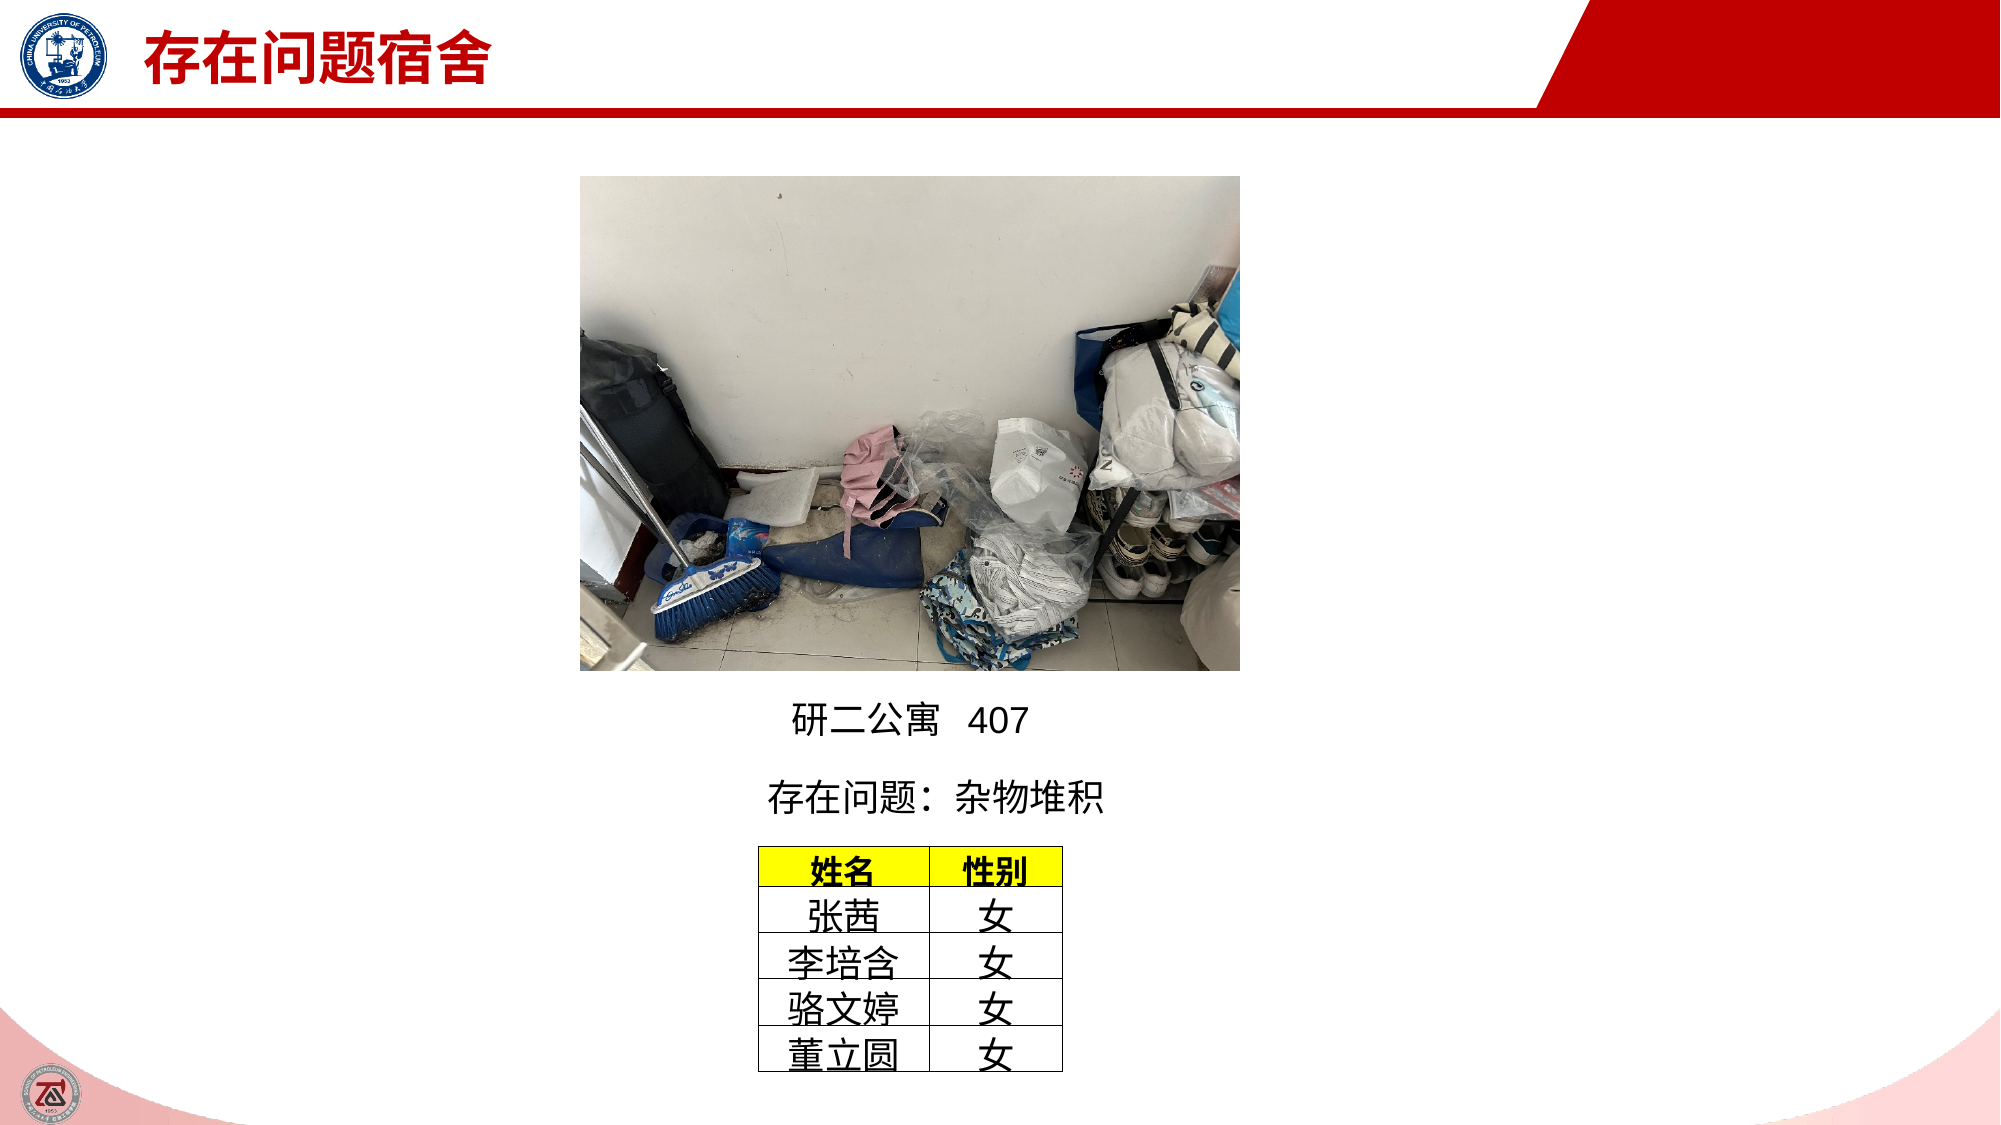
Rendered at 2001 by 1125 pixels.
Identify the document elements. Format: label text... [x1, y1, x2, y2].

table_header 姓名 [759, 847, 929, 886]
table_cell 女 [930, 979, 1062, 1025]
table_cell 李培含 [759, 933, 929, 978]
table_cell 董立圆 [759, 1026, 929, 1071]
table_cell 骆文婷 [759, 979, 929, 1025]
table_cell 女 [930, 933, 1062, 978]
table_cell 张茜 [759, 887, 929, 932]
text_box 研二公寓 407 [777, 688, 1222, 749]
table_cell 女 [930, 1026, 1062, 1071]
table_header 性别 [930, 847, 1062, 886]
picture [0, 1006, 255, 1125]
text_box 存在问题宿舍 [128, 14, 509, 99]
text_box 存在问题：杂物堆积 [752, 766, 1158, 827]
picture [20, 13, 107, 99]
picture [580, 175, 1241, 671]
picture [1745, 1006, 2001, 1125]
table_cell 女 [930, 887, 1062, 932]
